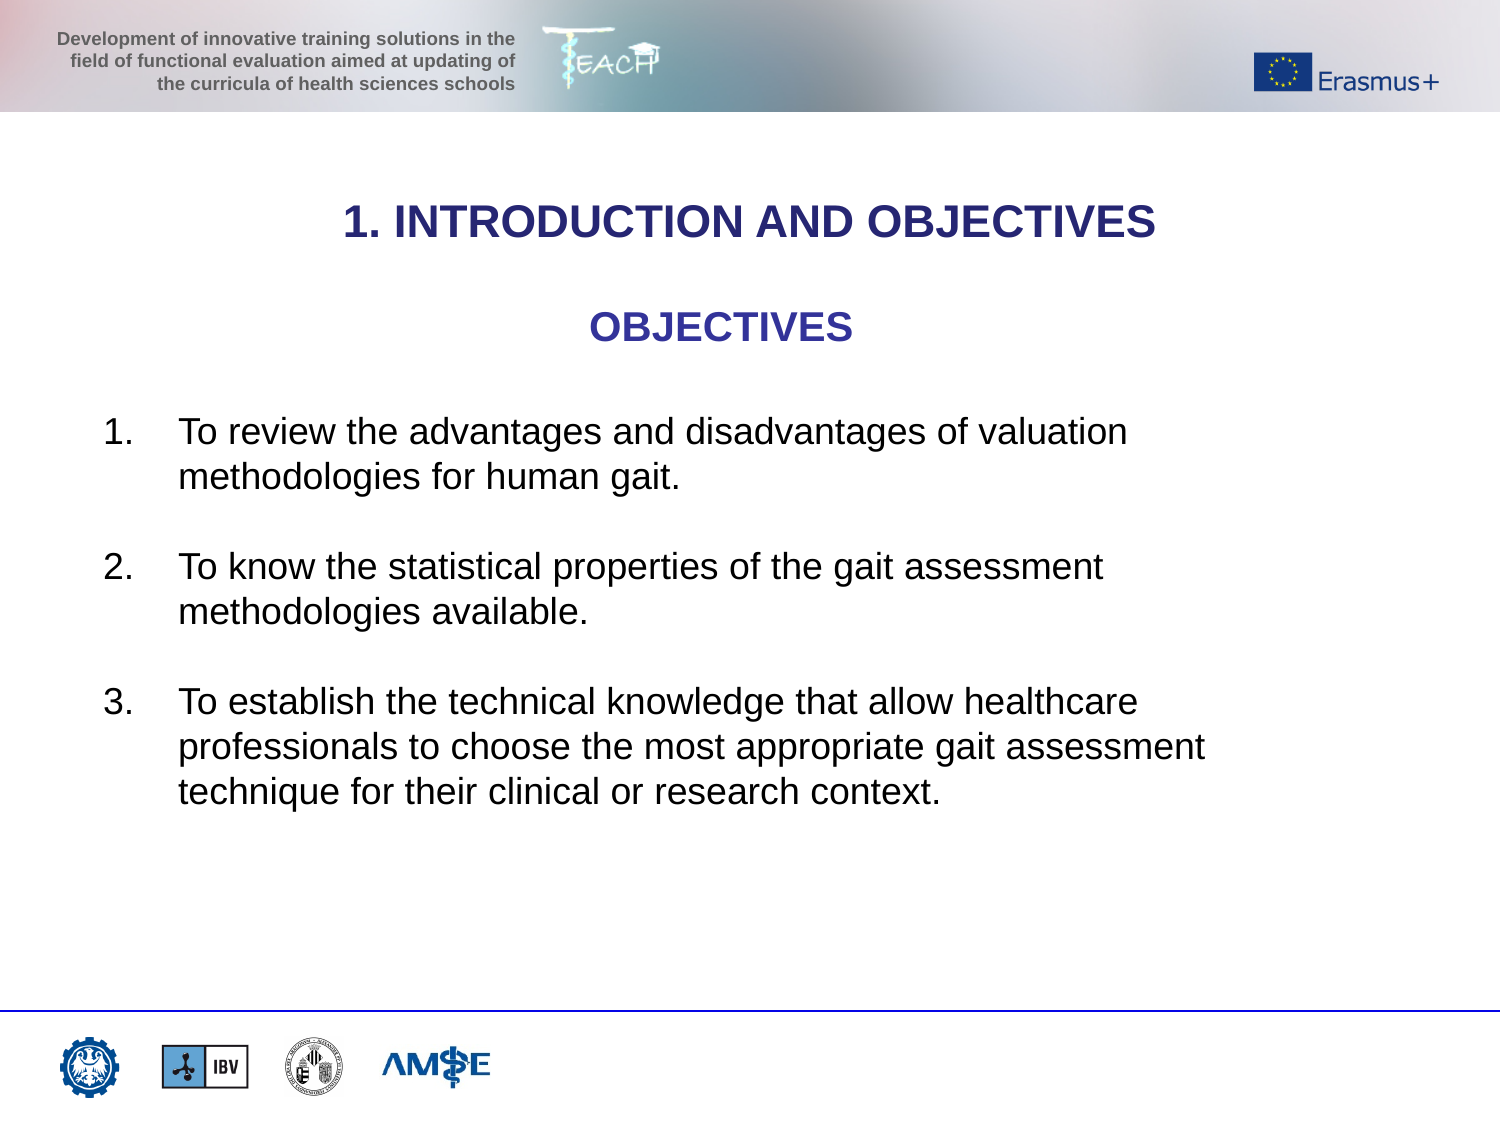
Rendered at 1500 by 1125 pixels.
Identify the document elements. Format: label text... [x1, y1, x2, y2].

picture [0, 1, 1500, 112]
picture [379, 1044, 491, 1089]
picture [161, 1044, 249, 1089]
text_box OBJECTIVES [574, 292, 879, 408]
picture [284, 1036, 344, 1097]
text_box 1. INTRODUCTION AND OBJECTIVES [82, 184, 1418, 255]
text_box To review the advantages and disadvantages of valuation methodologies for human gait. To know the statistical properties of the gait assessment methodologies available. To establish the technical knowledge that allow healthcare professionals to choose the most appropriate gait assessment technique for their clinical or research context. [88, 400, 1365, 820]
picture [53, 1035, 126, 1099]
